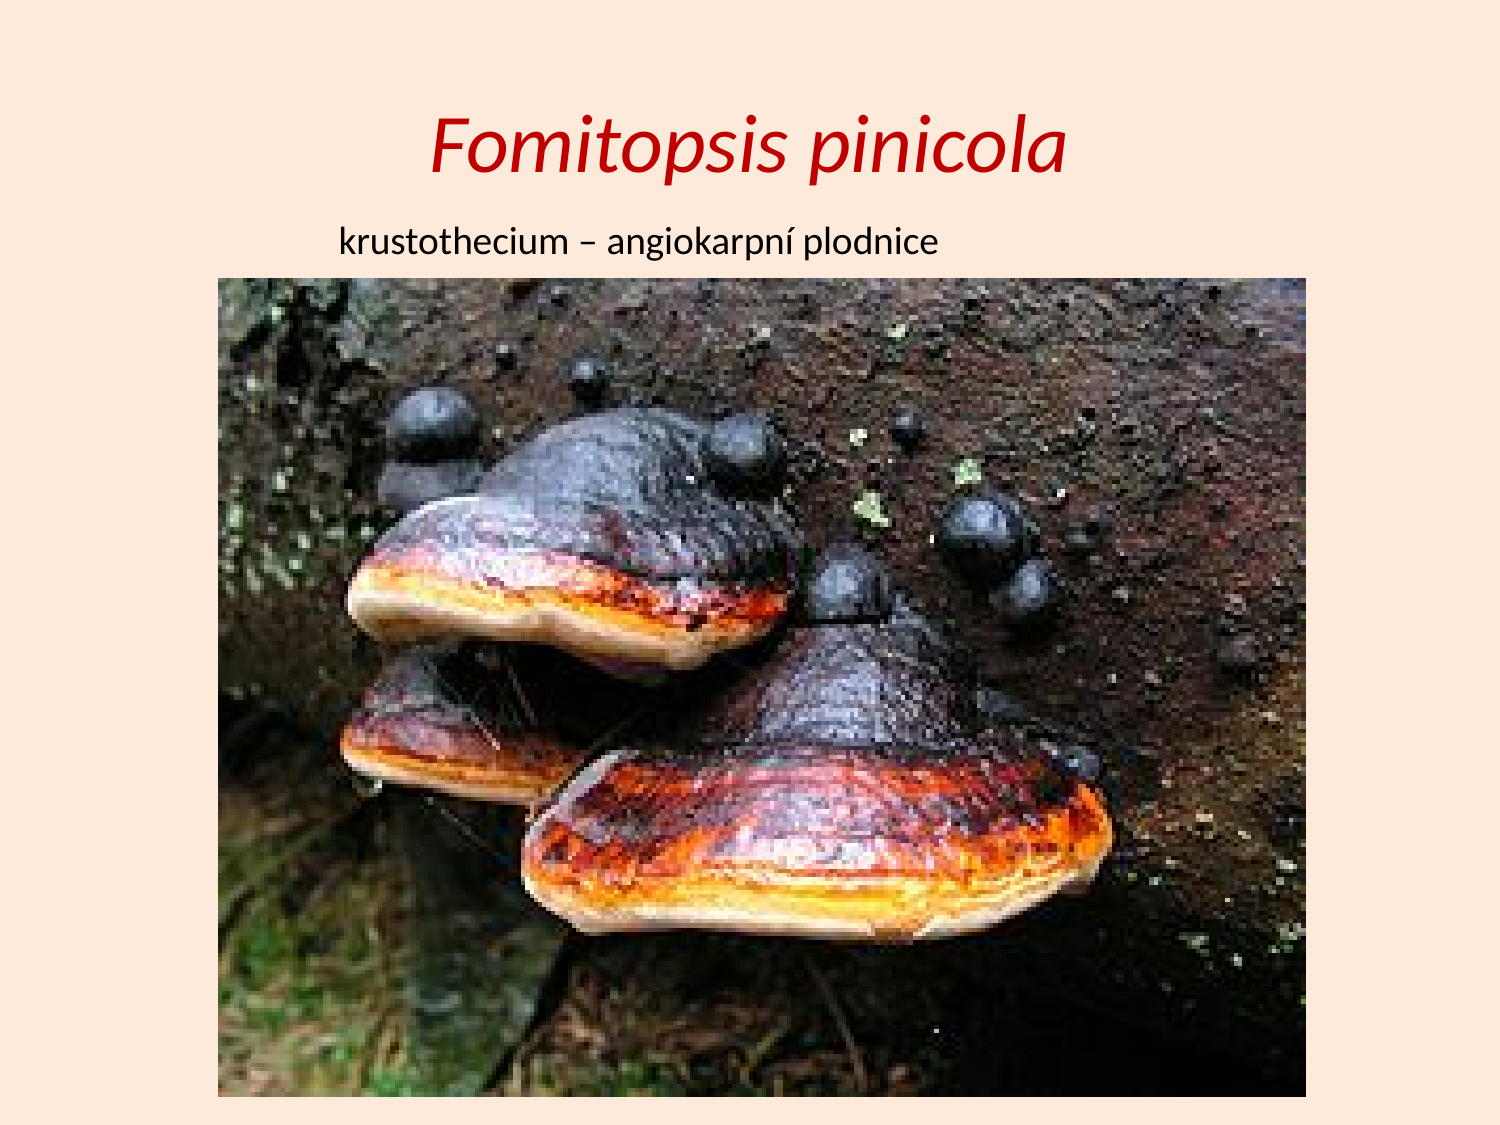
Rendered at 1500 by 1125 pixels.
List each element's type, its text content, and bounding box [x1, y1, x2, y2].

title Fomitopsis pinicola [75, 45, 1425, 233]
picture [218, 278, 1306, 1097]
list krustothecium – angiokarpní plodnice [159, 208, 1118, 272]
